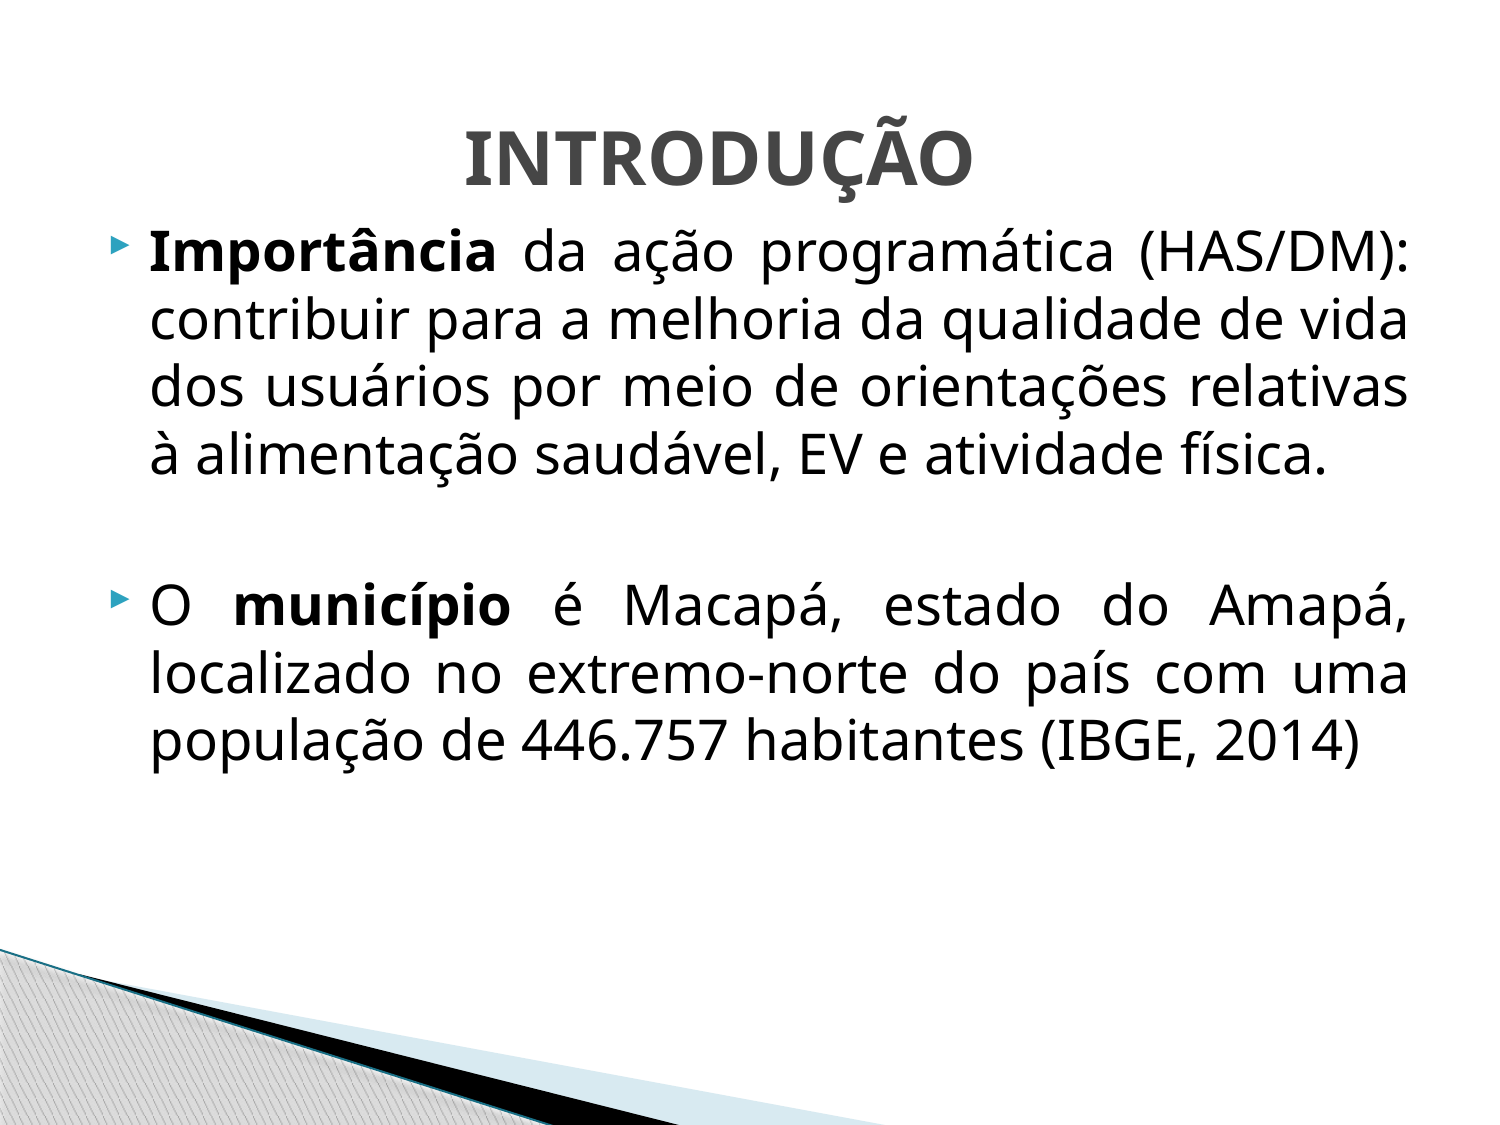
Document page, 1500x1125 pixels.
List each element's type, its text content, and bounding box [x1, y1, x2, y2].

list Importância da ação programática (HAS/DM): contribuir para a melhoria da qualidade de vida dos usuários por meio de orientações relativas à alimentação saudável, EV e atividade física. O município é Macapá, estado do Amapá, localizado no extremo-norte do país com uma população de 446.757 habitantes (IBGE, 2014) [75, 244, 1425, 986]
title INTRODUÇÃO [75, 66, 1425, 244]
